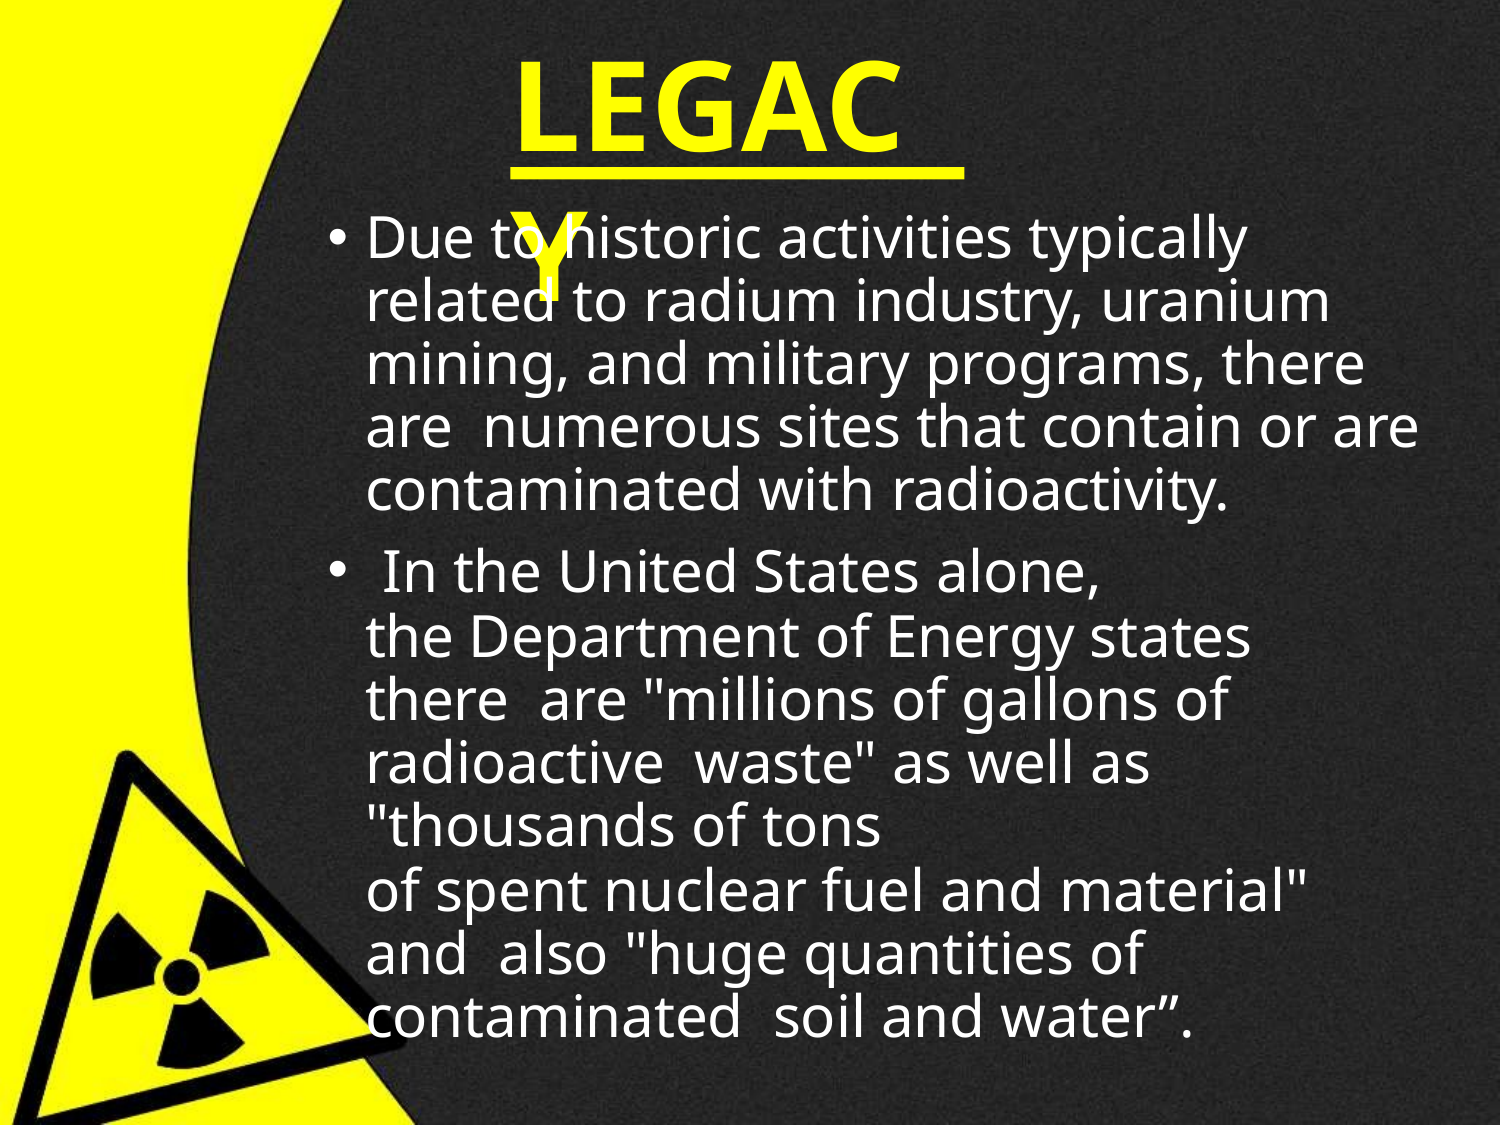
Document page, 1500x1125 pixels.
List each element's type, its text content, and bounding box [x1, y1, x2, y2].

title LEGACY [508, 24, 970, 199]
text_box [510, 167, 965, 180]
picture [0, 0, 1500, 1125]
text_box Due to historic activities typically related to radium industry, uranium mining, and military programs, there are numerous sites that contain or are contaminated with radioactivity. In the United States alone, the Department of Energy states there are "millions of gallons of radioactive waste" as well as "thousands of tons of spent nuclear fuel and material" and also "huge quantities of contaminated soil and water”. [325, 199, 1438, 1049]
